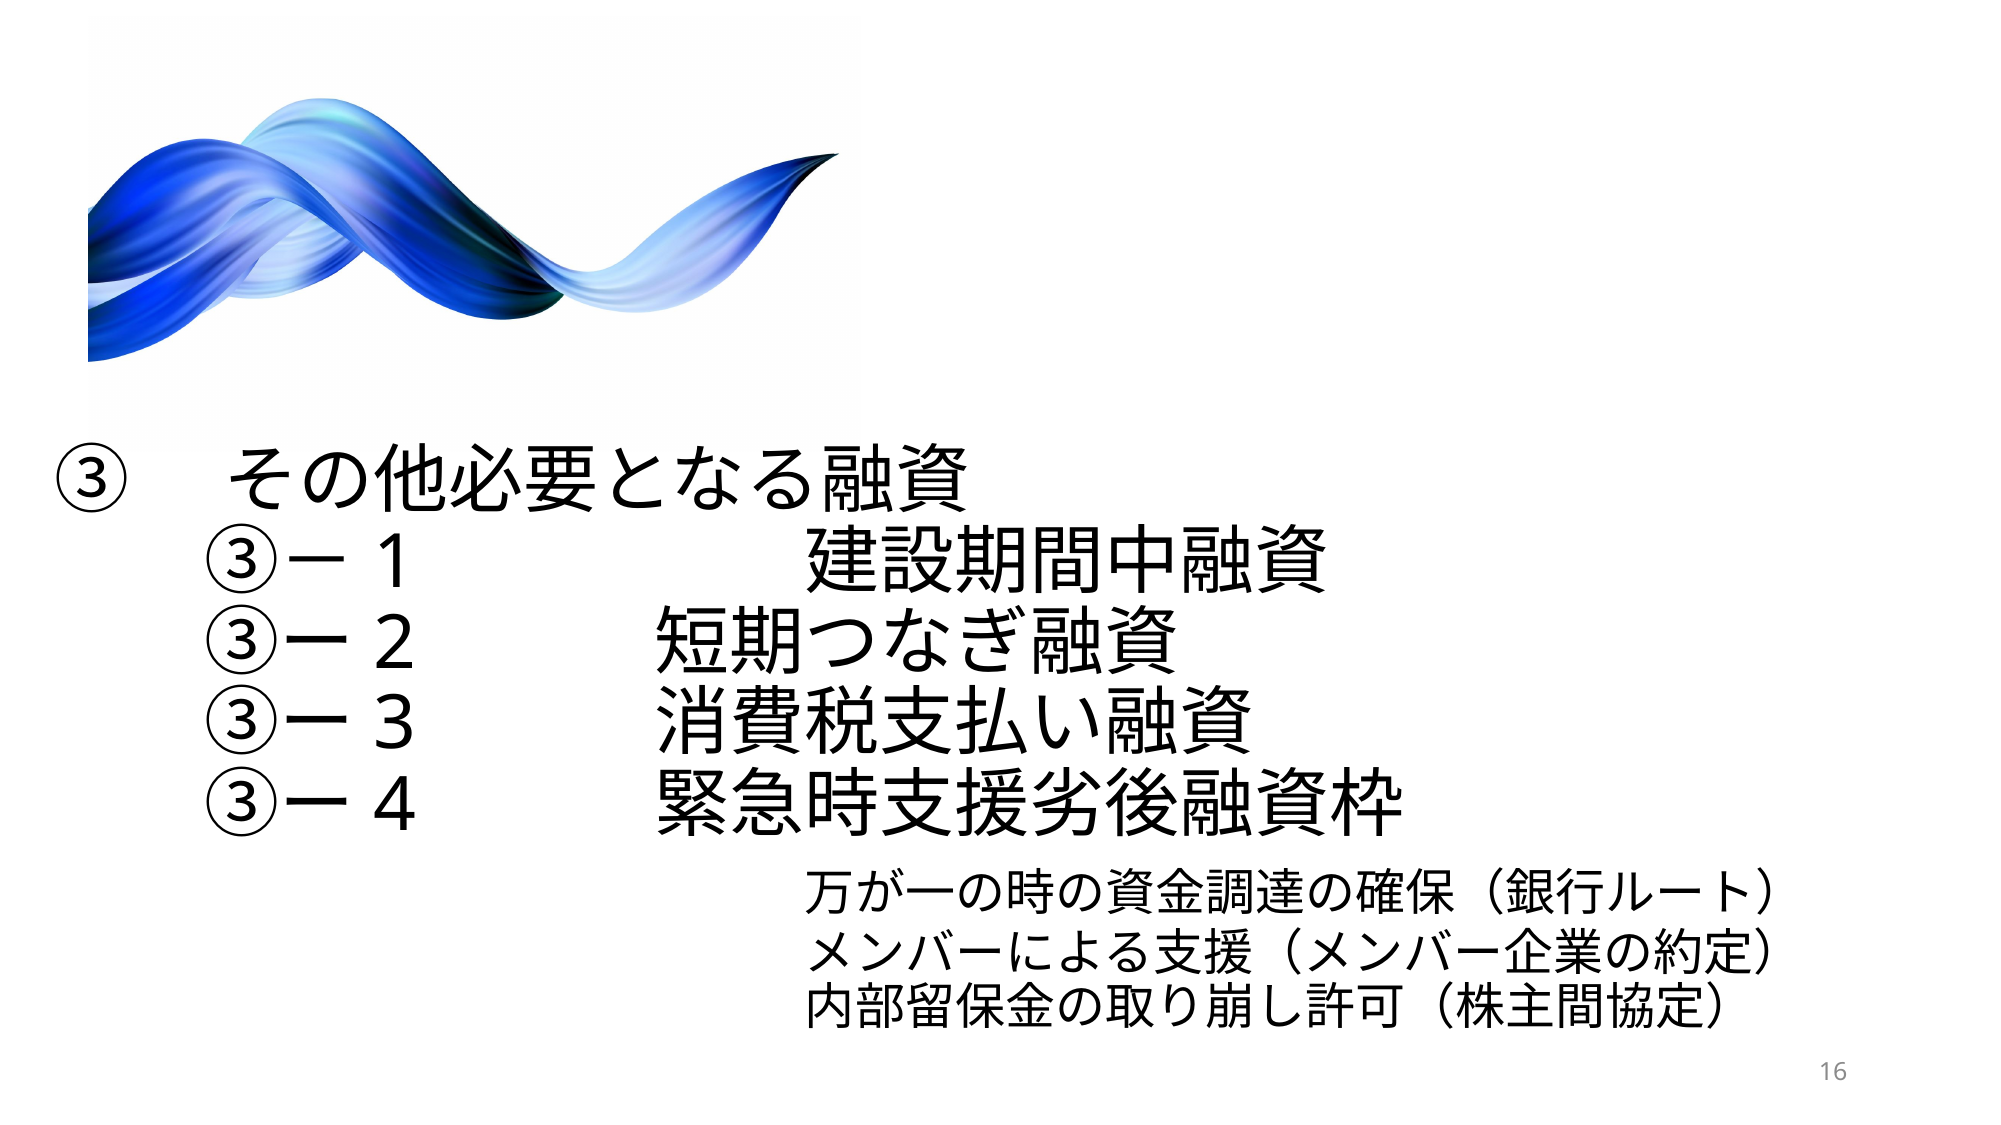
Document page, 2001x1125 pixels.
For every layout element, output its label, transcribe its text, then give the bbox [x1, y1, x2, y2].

title ③ その他必要となる融資 ③－1 建設期間中融資 ③ー2 短期つなぎ融資 ③ー3 消費税支払い融資 ③ー4 緊急時支援劣後融資枠 万が一の時の資金調達の確保（銀行ルート） メンバーによる支援（メンバー企業の約定） 内部留保金の取り崩し許可（株主間協定） [40, 280, 1862, 1043]
slide_number 16 [1412, 1042, 1863, 1103]
picture [88, 16, 861, 452]
